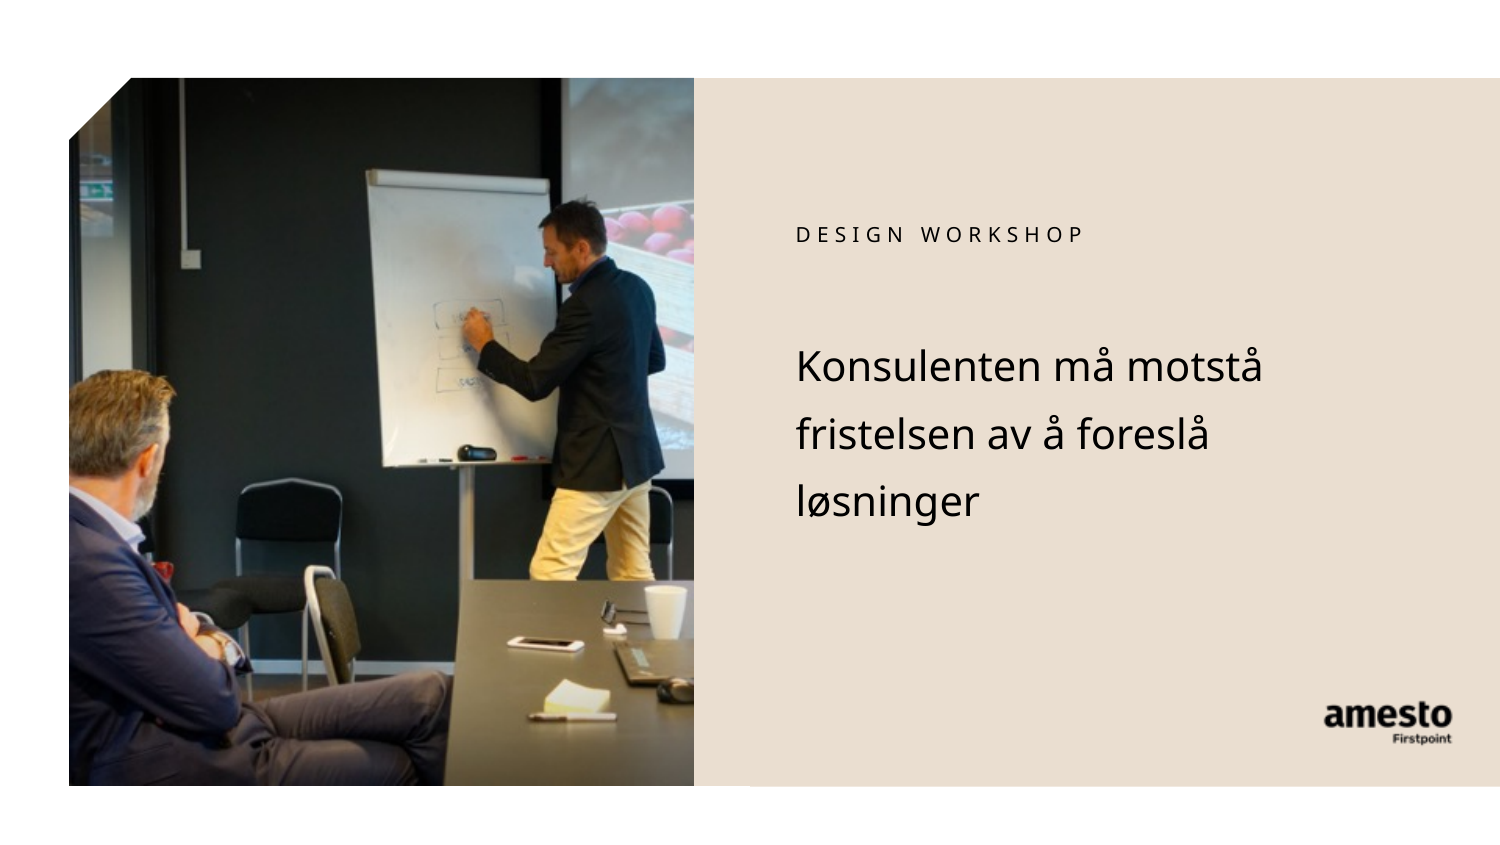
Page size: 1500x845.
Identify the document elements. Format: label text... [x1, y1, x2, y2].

picture [69, 77, 694, 787]
list Konsulenten må motstå fristelsen av å foreslå løsninger [795, 322, 1386, 675]
list DESIGN Workshop [795, 221, 1386, 247]
picture [1318, 695, 1459, 750]
